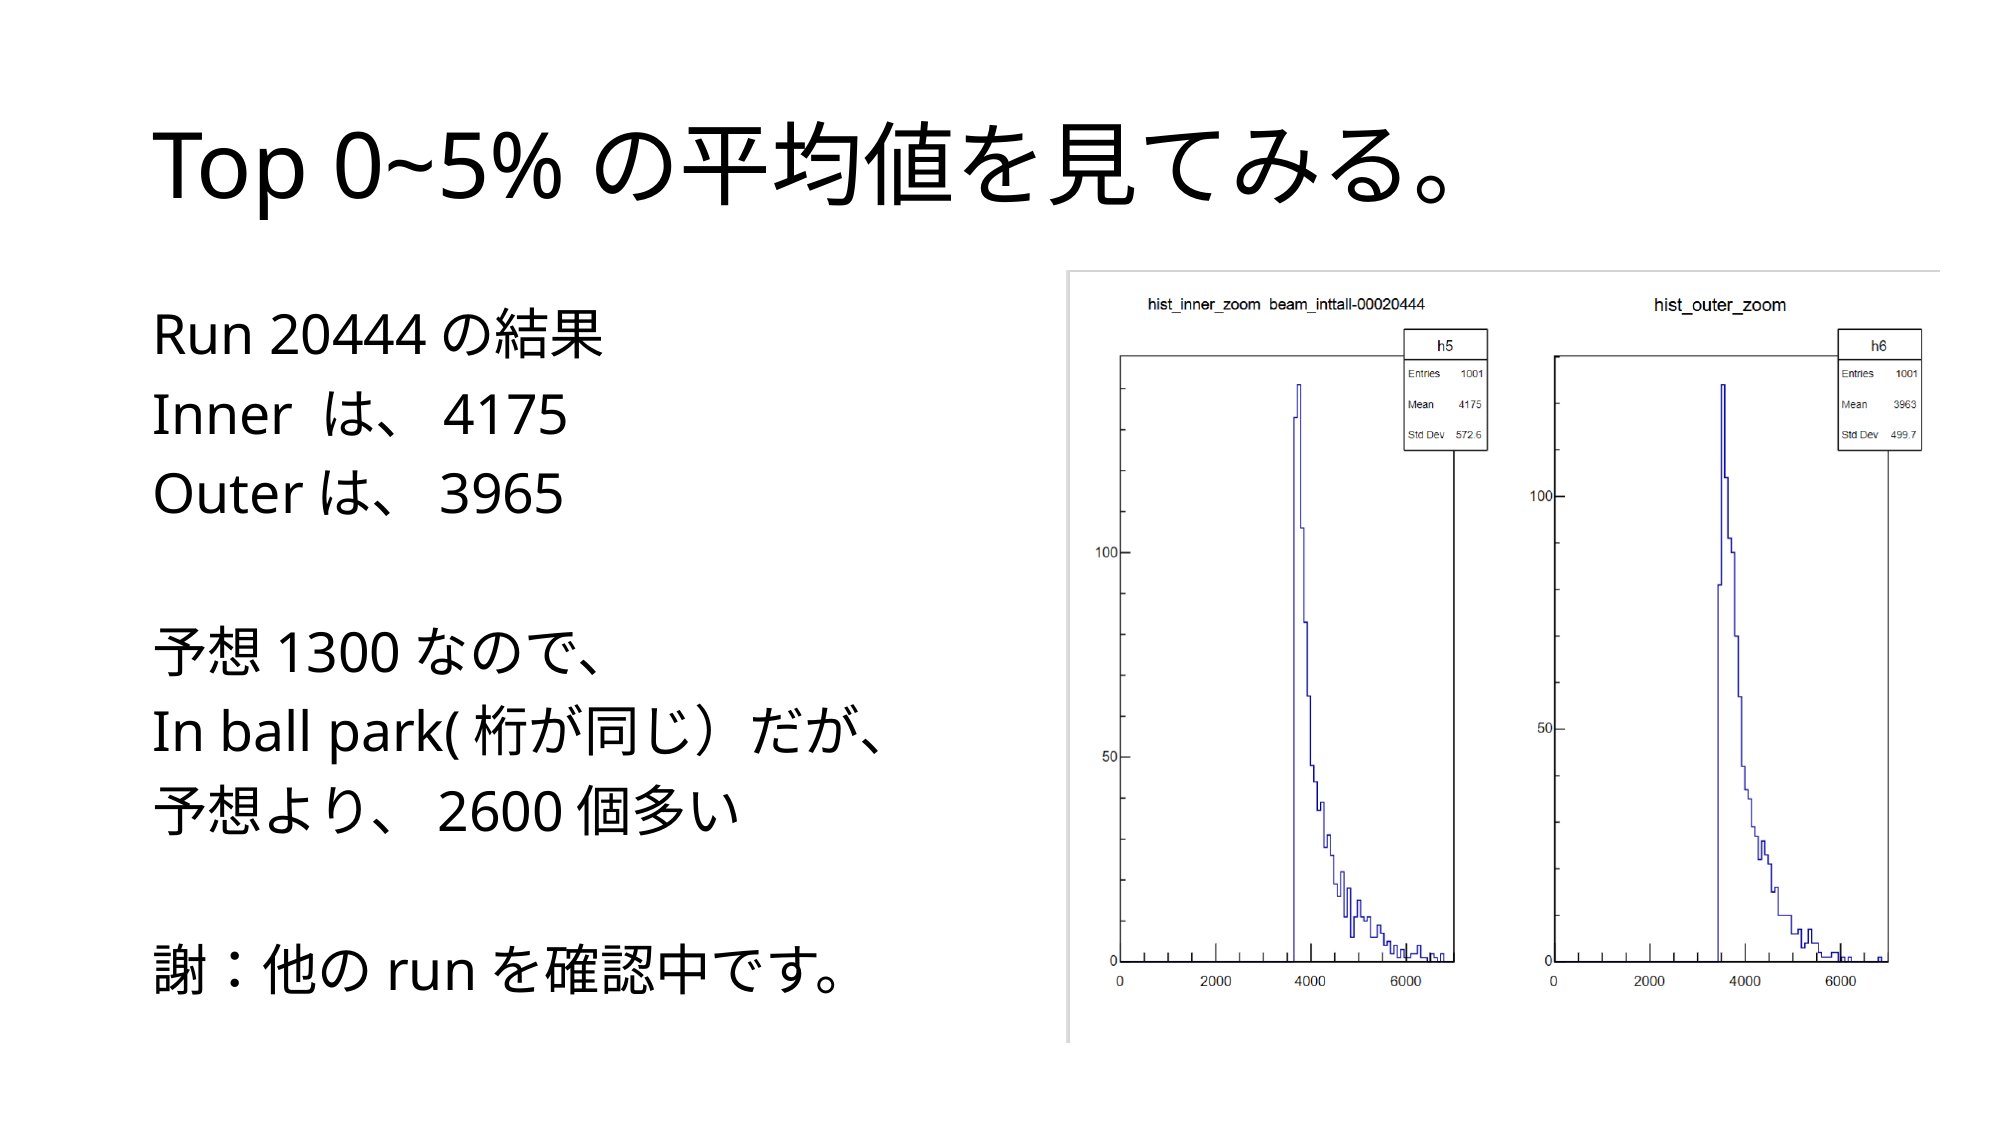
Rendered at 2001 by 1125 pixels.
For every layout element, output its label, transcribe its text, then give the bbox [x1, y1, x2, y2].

picture [1066, 270, 1940, 1043]
list Run 20444の結果 Inner は、4175 Outerは、3965 予想1300なので、 In ball park(桁が同じ）だが、 予想より、2600個多い 謝：他のrunを確認中です。 [137, 299, 1066, 1014]
title Top 0~5%の平均値を見てみる。 [137, 59, 1863, 278]
